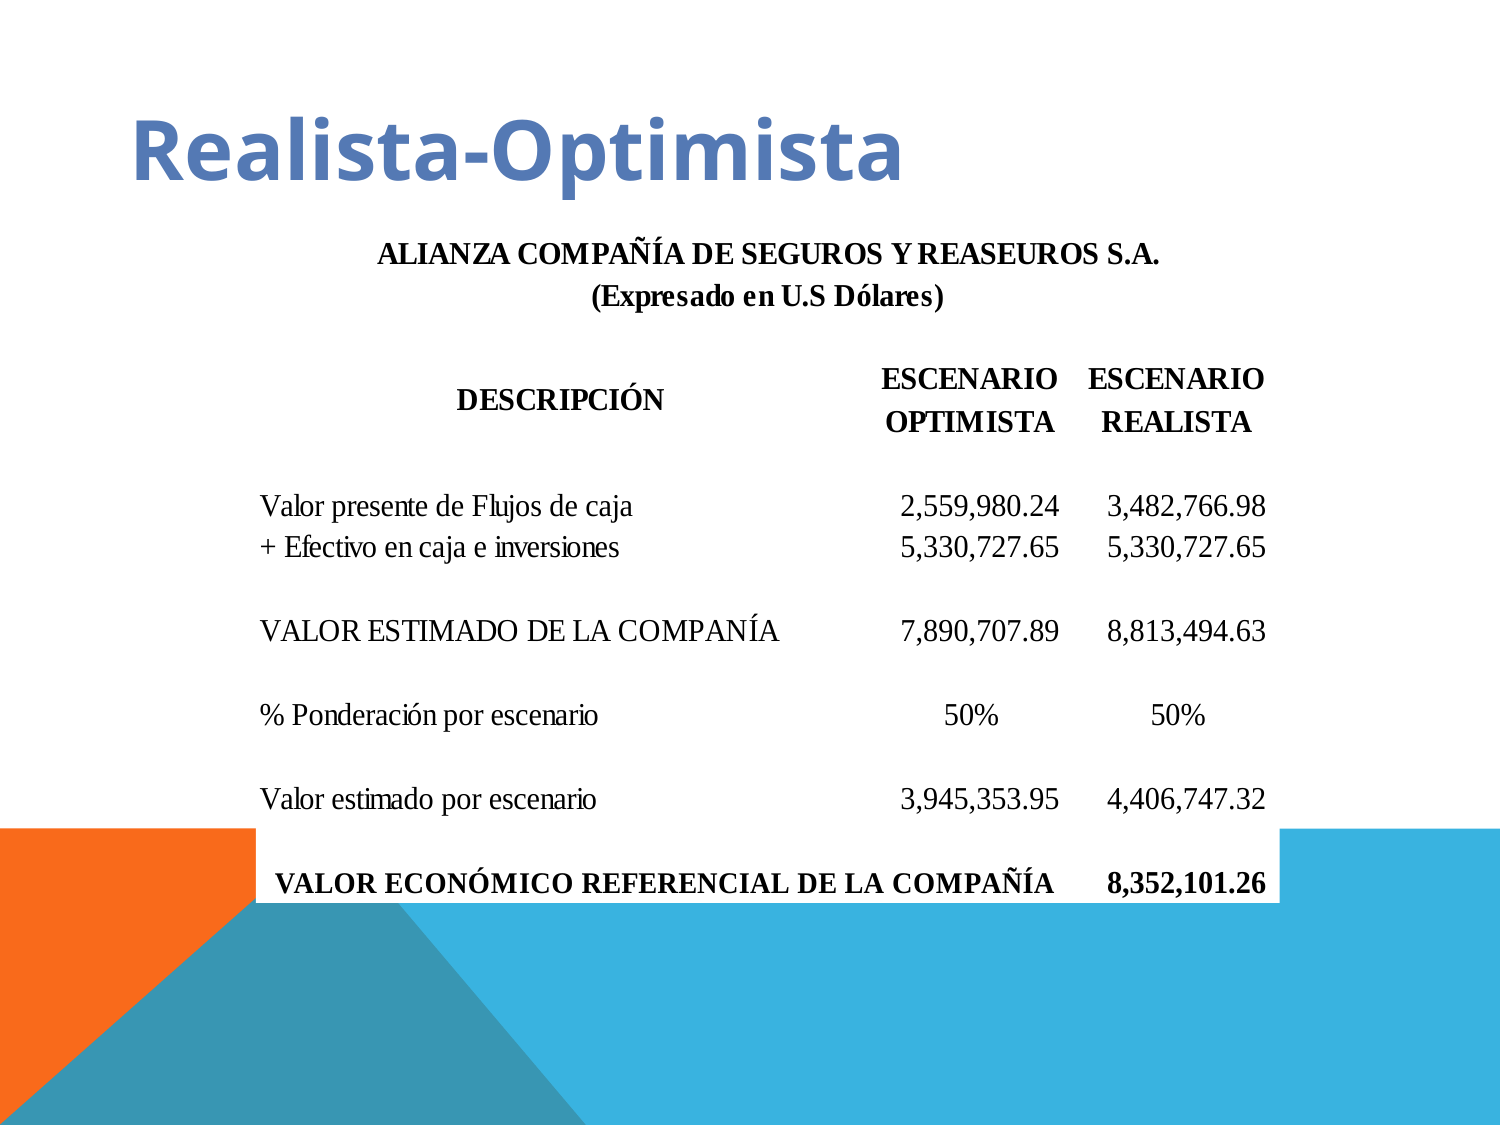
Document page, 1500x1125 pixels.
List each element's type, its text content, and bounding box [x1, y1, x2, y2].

picture [253, 231, 1282, 906]
text_box Realista-Optimista [114, 90, 922, 205]
